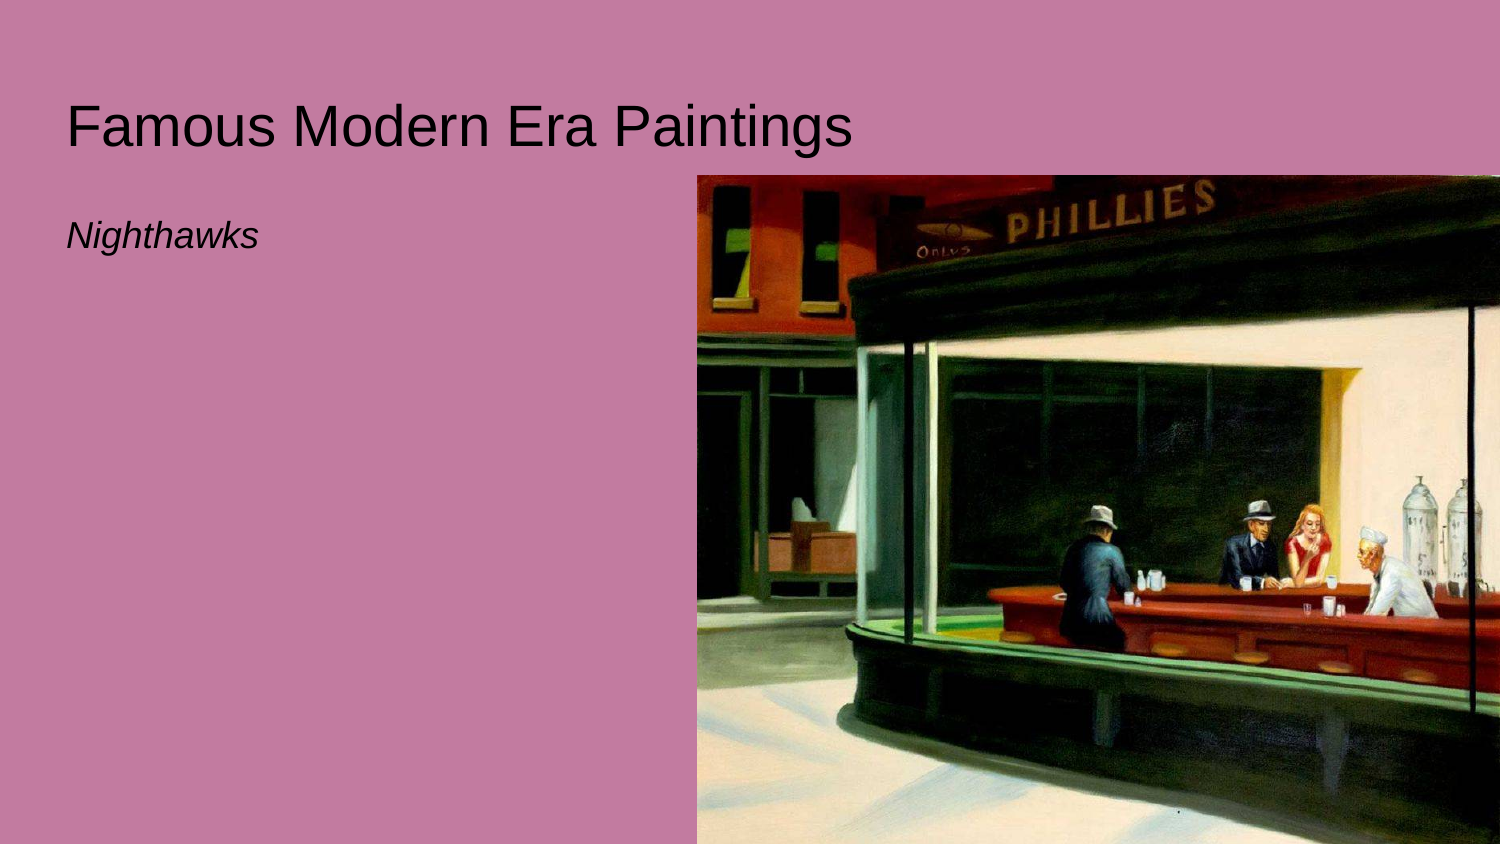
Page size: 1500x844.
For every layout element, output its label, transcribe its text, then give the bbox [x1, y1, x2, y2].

picture [696, 175, 1500, 844]
list Nighthawks [51, 189, 691, 750]
title Famous Modern Era Paintings [51, 72, 1449, 167]
